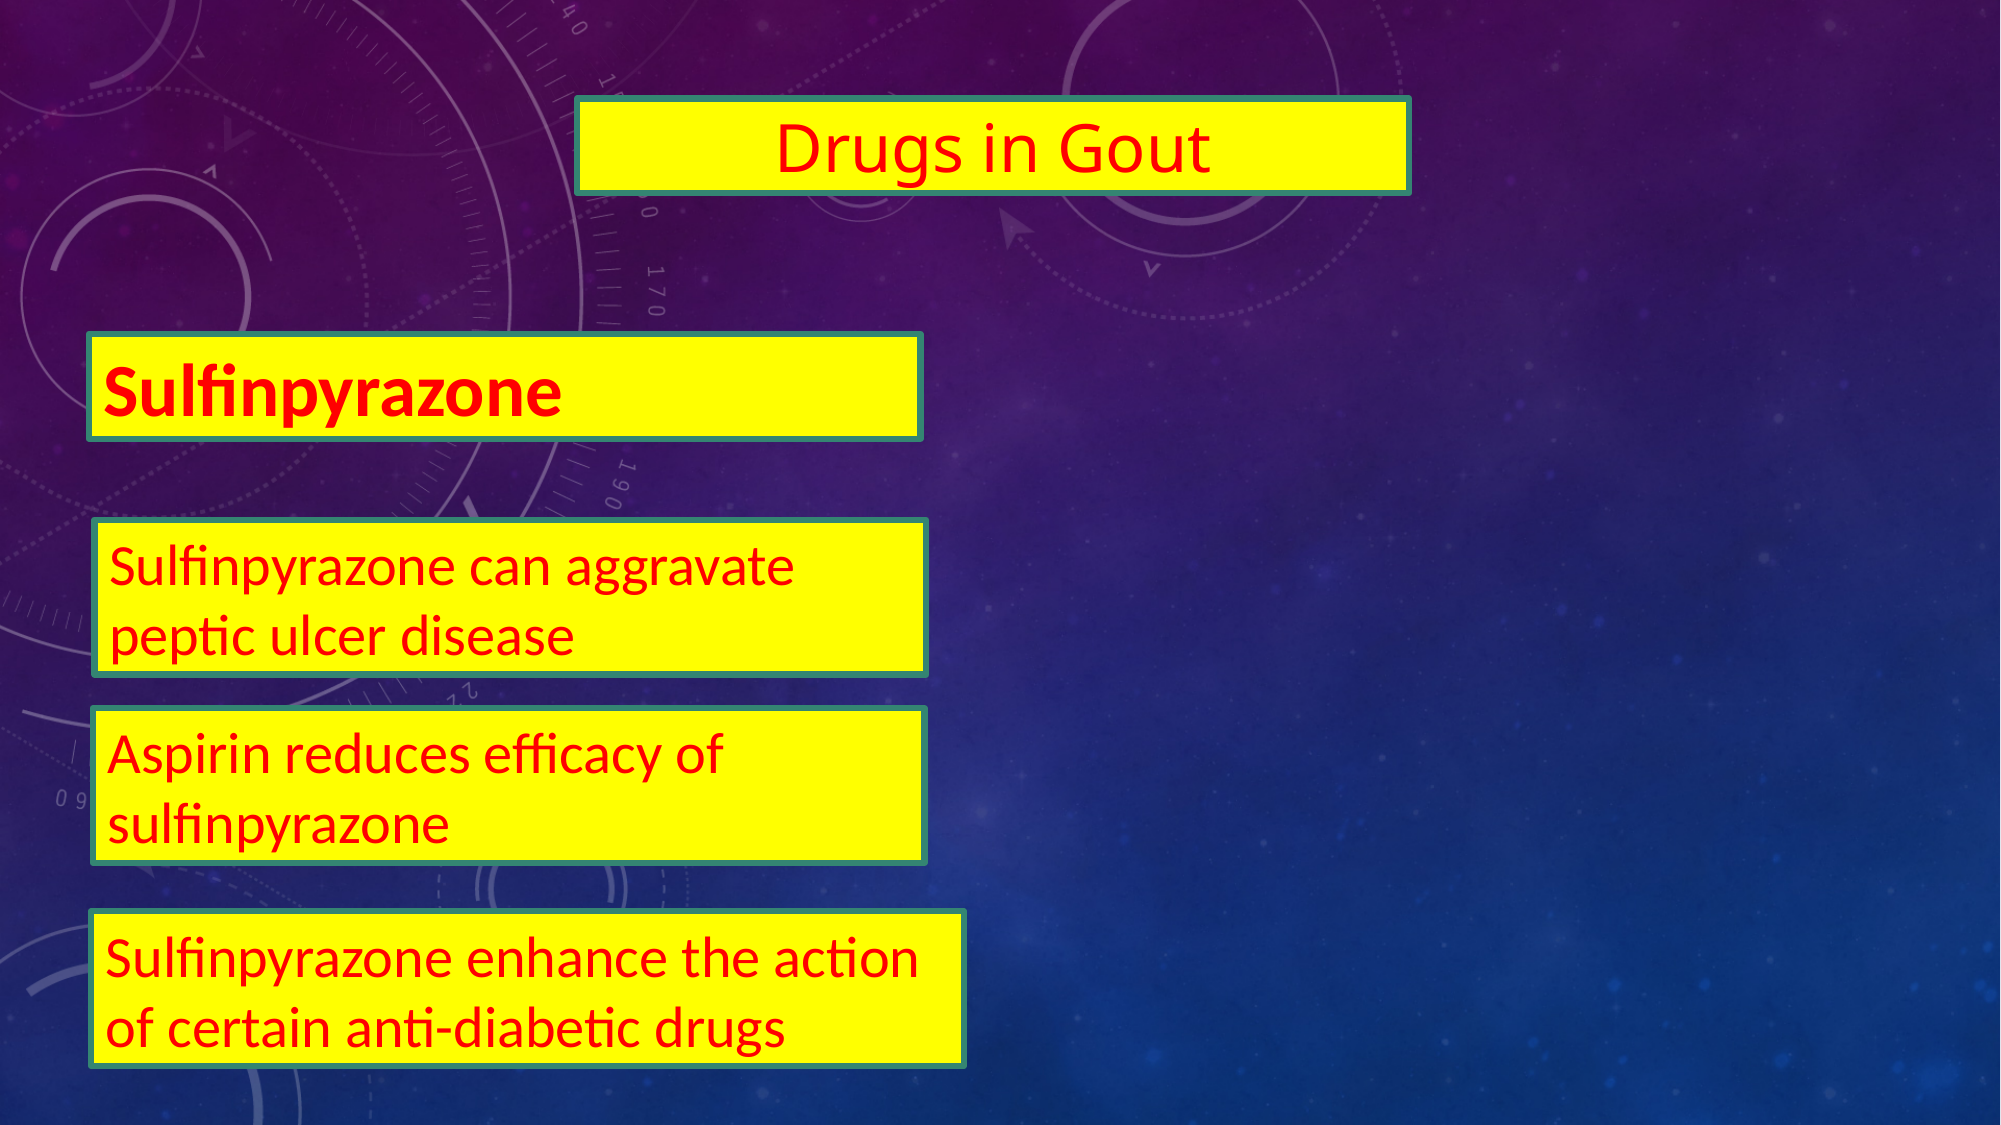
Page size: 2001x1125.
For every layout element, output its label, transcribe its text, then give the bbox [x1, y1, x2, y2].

text_box Drugs in Gout [577, 98, 1409, 194]
text_box Sulfinpyrazone [88, 334, 921, 439]
text_box Sulfinpyrazone enhance the action of certain anti-diabetic drugs [91, 911, 964, 1066]
text_box Sulfinpyrazone can aggravate peptic ulcer disease [94, 519, 927, 675]
picture [0, 0, 2001, 1125]
text_box Aspirin reduces efficacy of sulfinpyrazone [92, 708, 925, 863]
